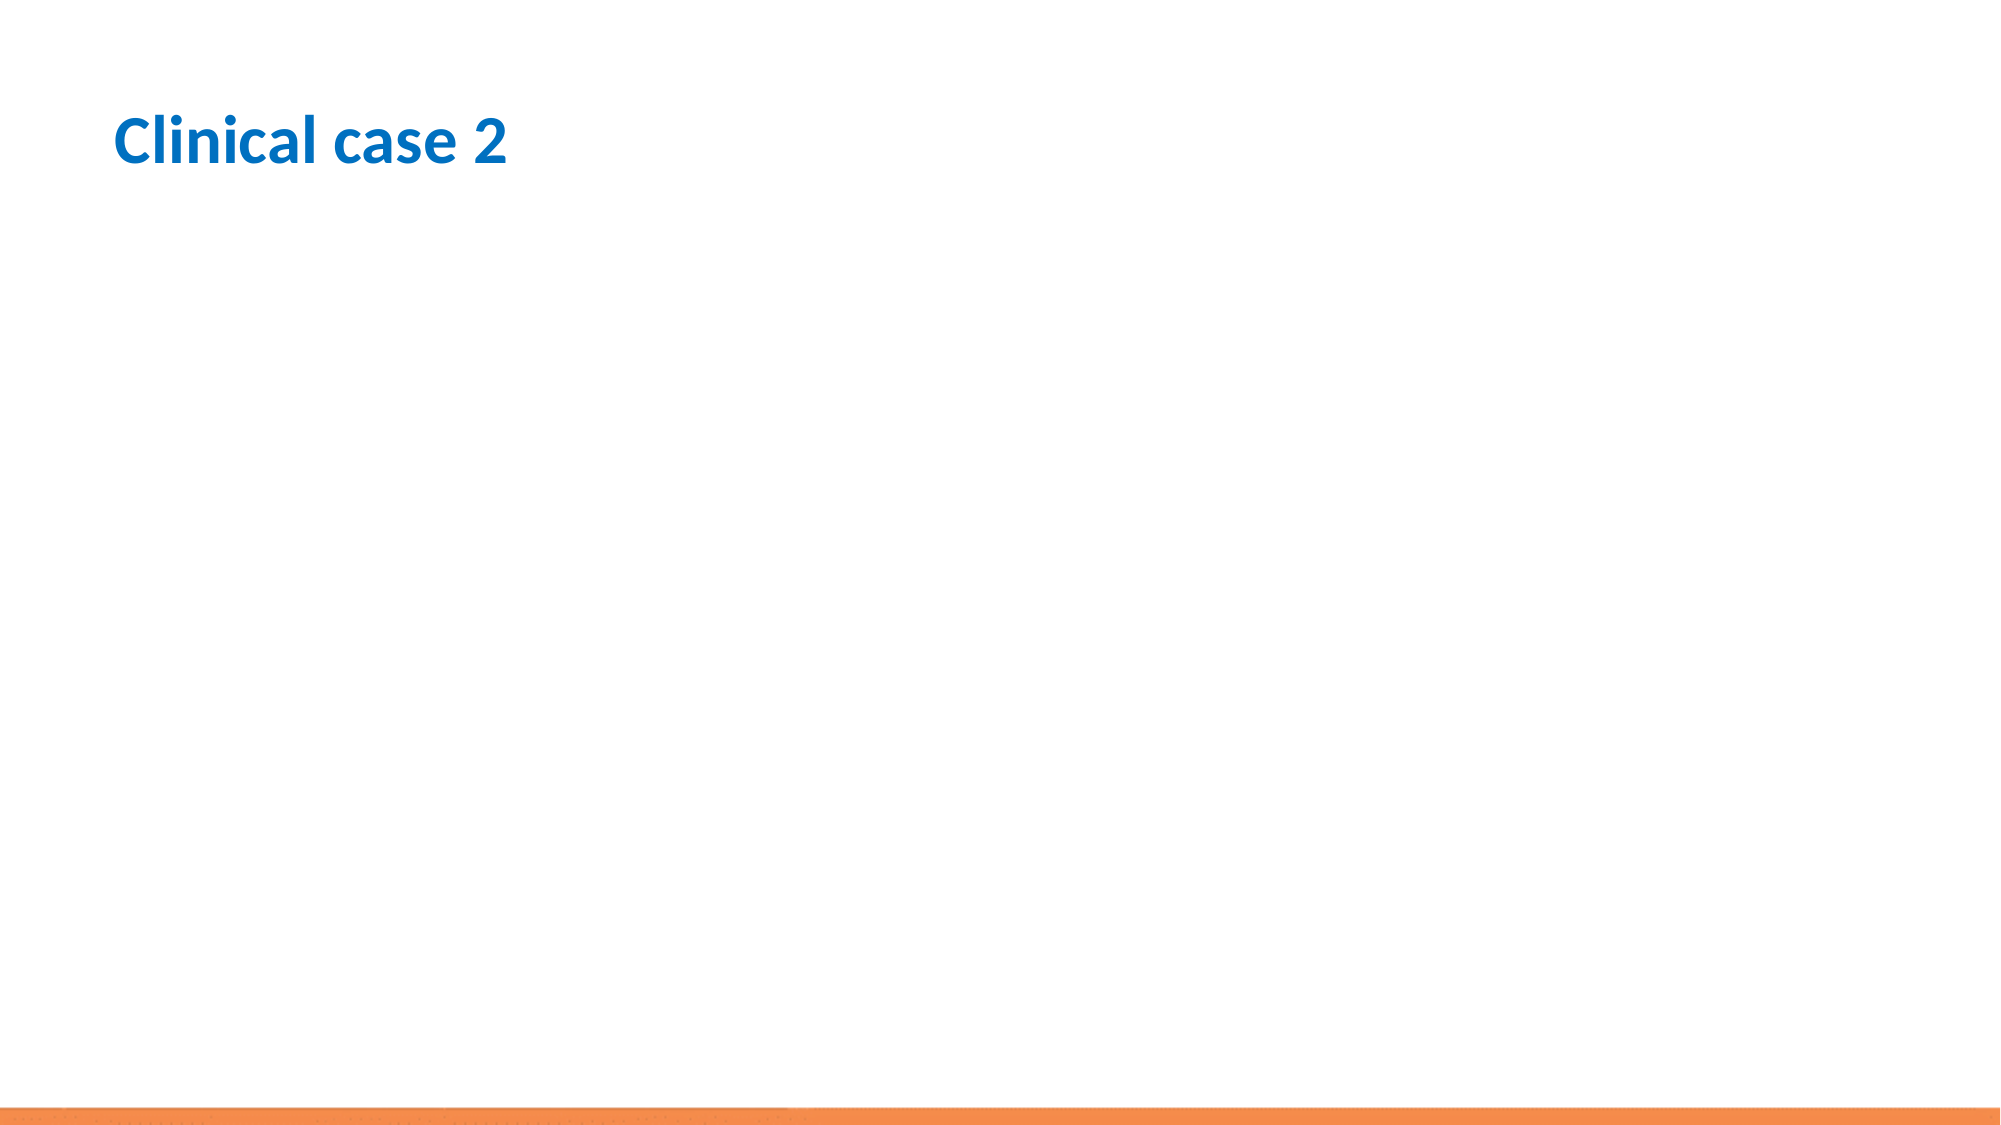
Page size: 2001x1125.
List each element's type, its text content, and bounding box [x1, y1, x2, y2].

picture [0, 0, 2001, 1125]
title Clinical case 2 [99, 42, 1493, 230]
